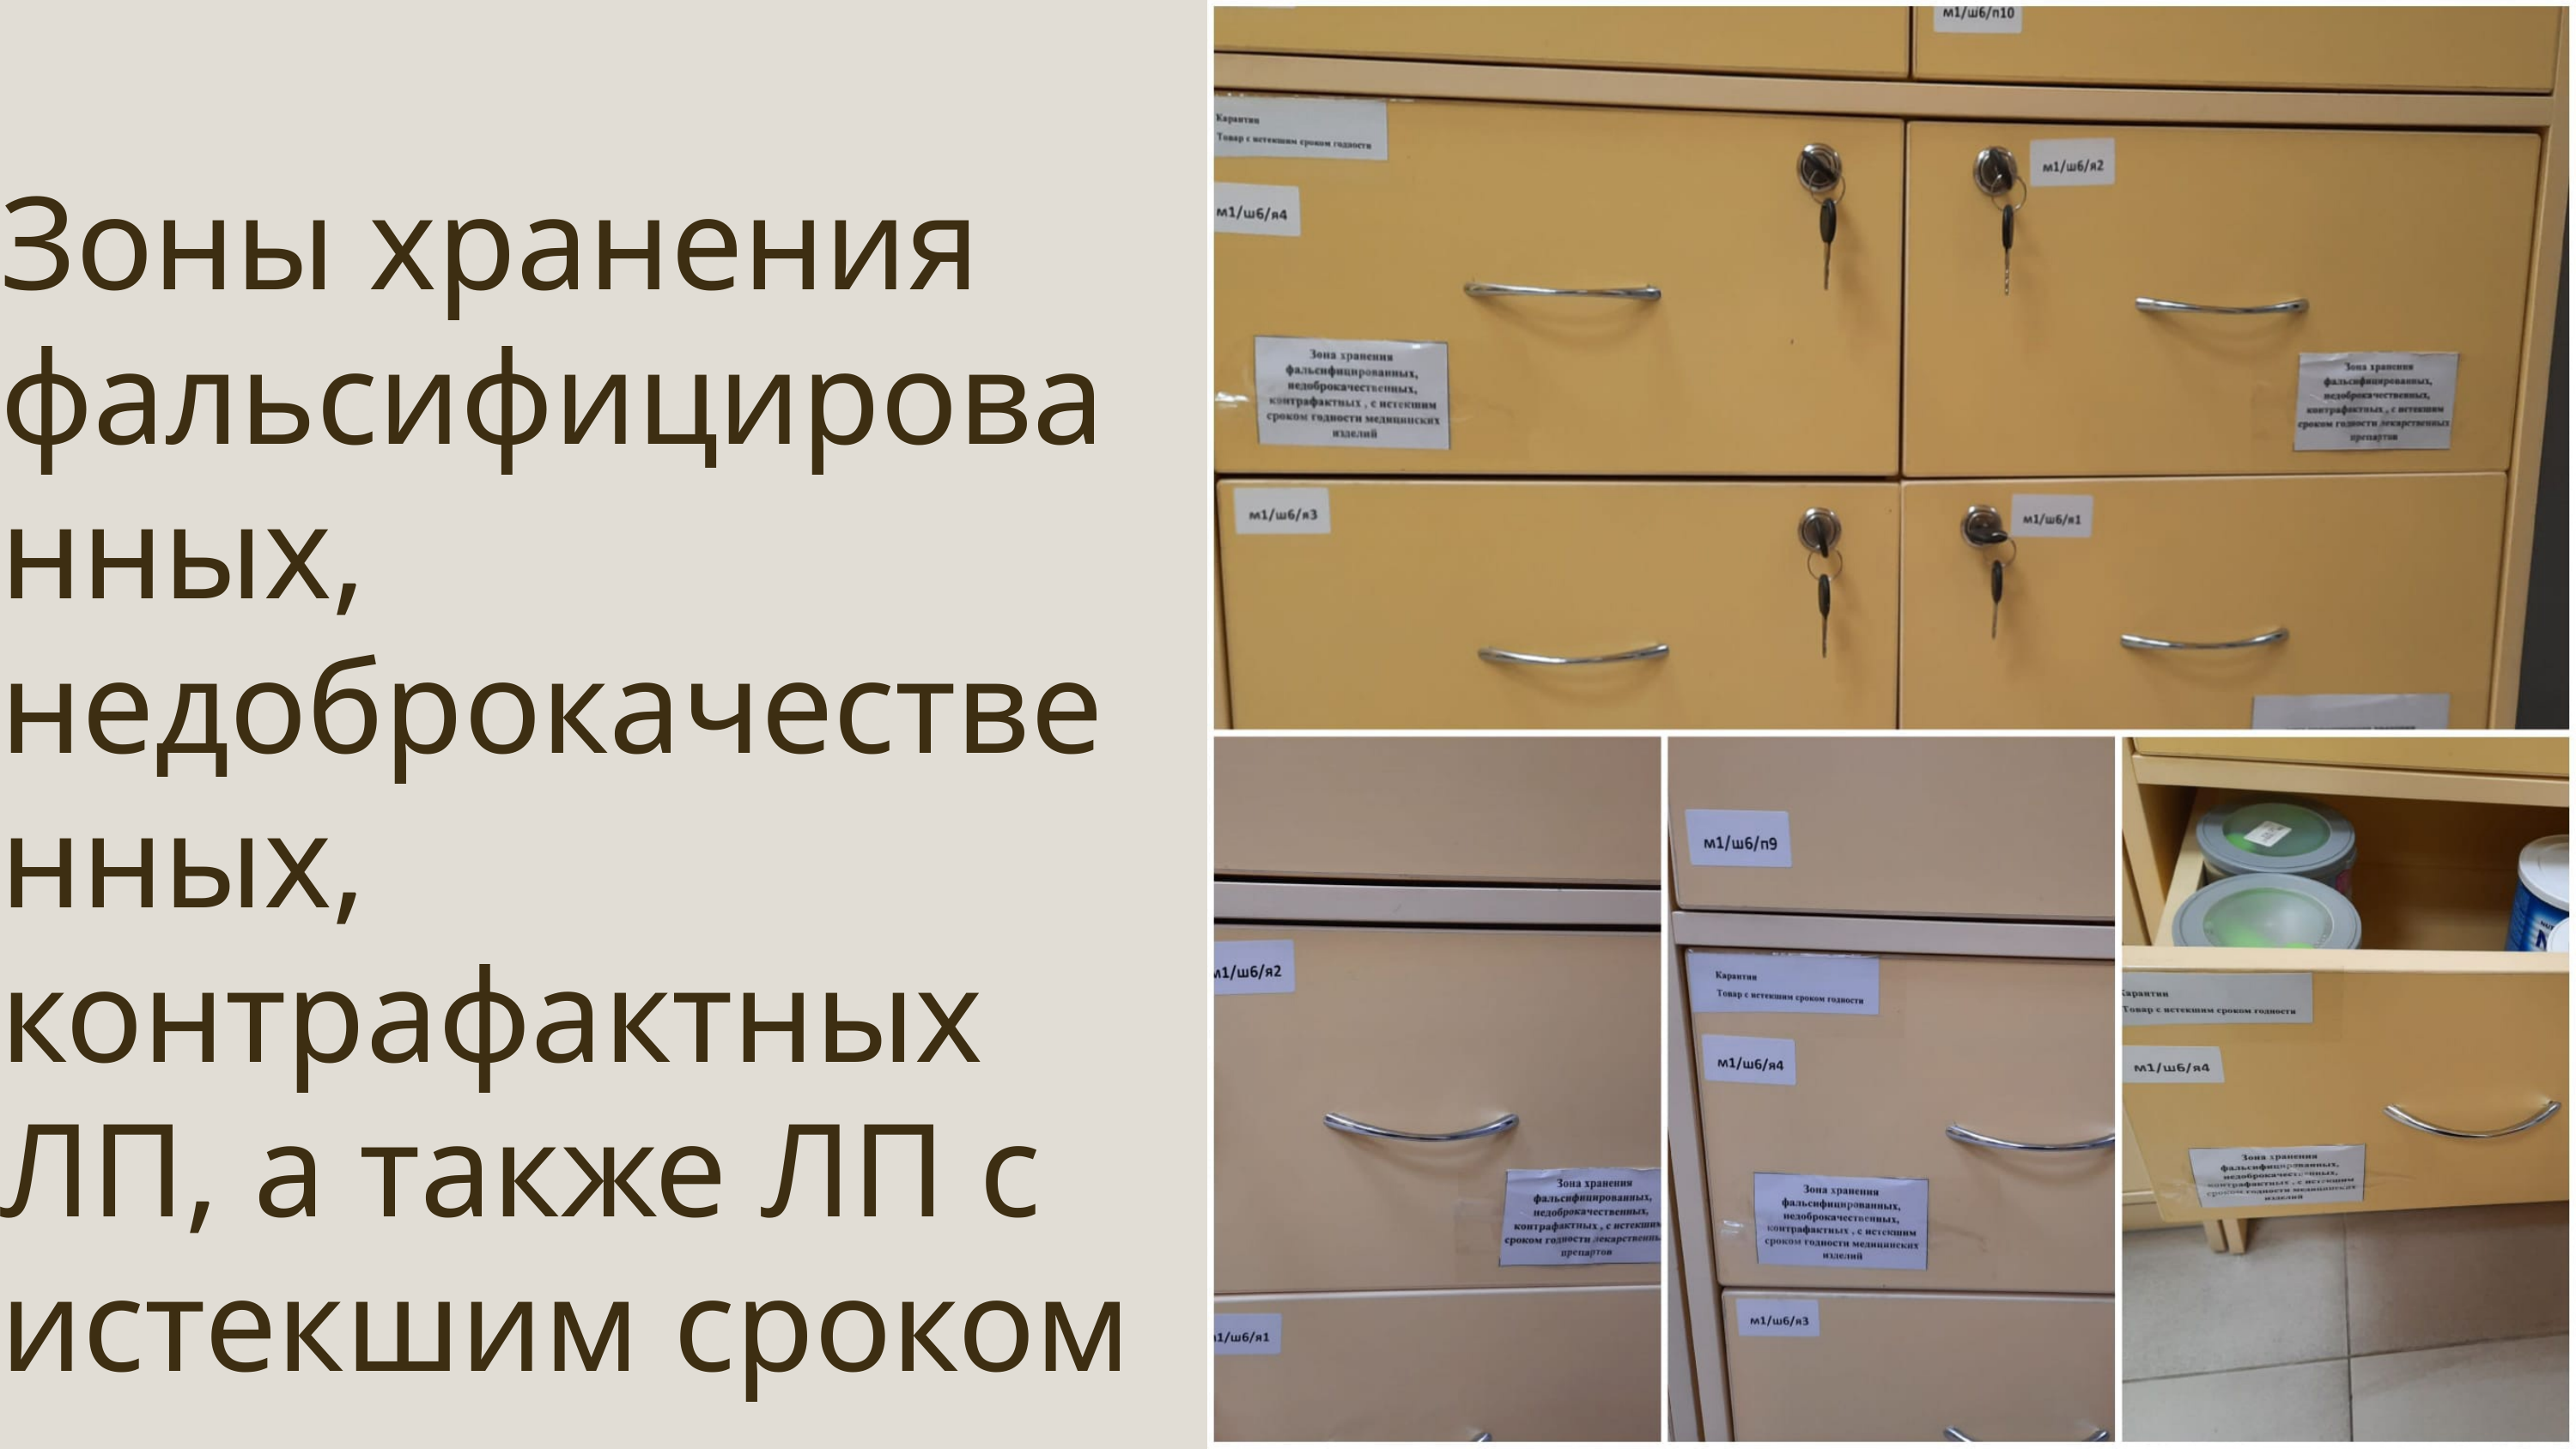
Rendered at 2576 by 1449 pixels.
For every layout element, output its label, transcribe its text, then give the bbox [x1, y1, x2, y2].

text_box Зоны хранения фальсифицированных, недоброкачественных, контрафактных ЛП, а также ЛП с истекшим сроком годности [0, 161, 1178, 1449]
picture [1206, 0, 2576, 1449]
